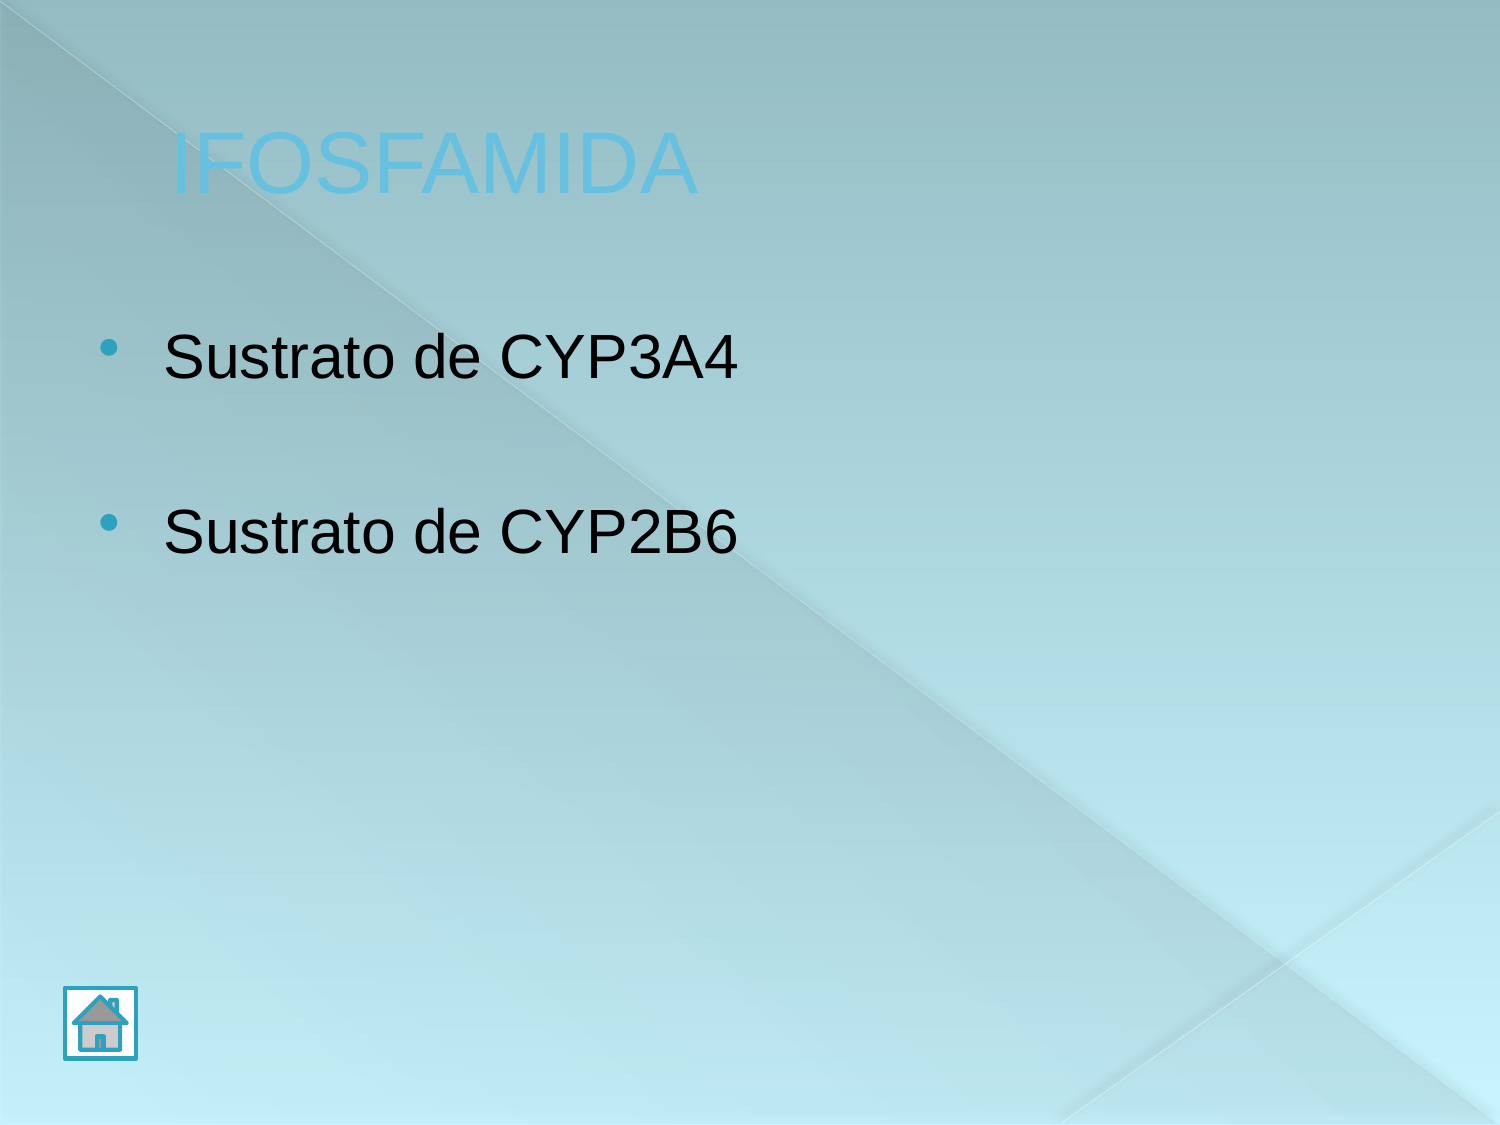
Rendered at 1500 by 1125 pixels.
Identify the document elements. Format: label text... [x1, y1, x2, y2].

text_box [63, 986, 138, 1061]
title IFOSFAMIDA [75, 43, 1425, 274]
list Sustrato de CYP3A4 Sustrato de CYP2B6 [74, 308, 1426, 1060]
